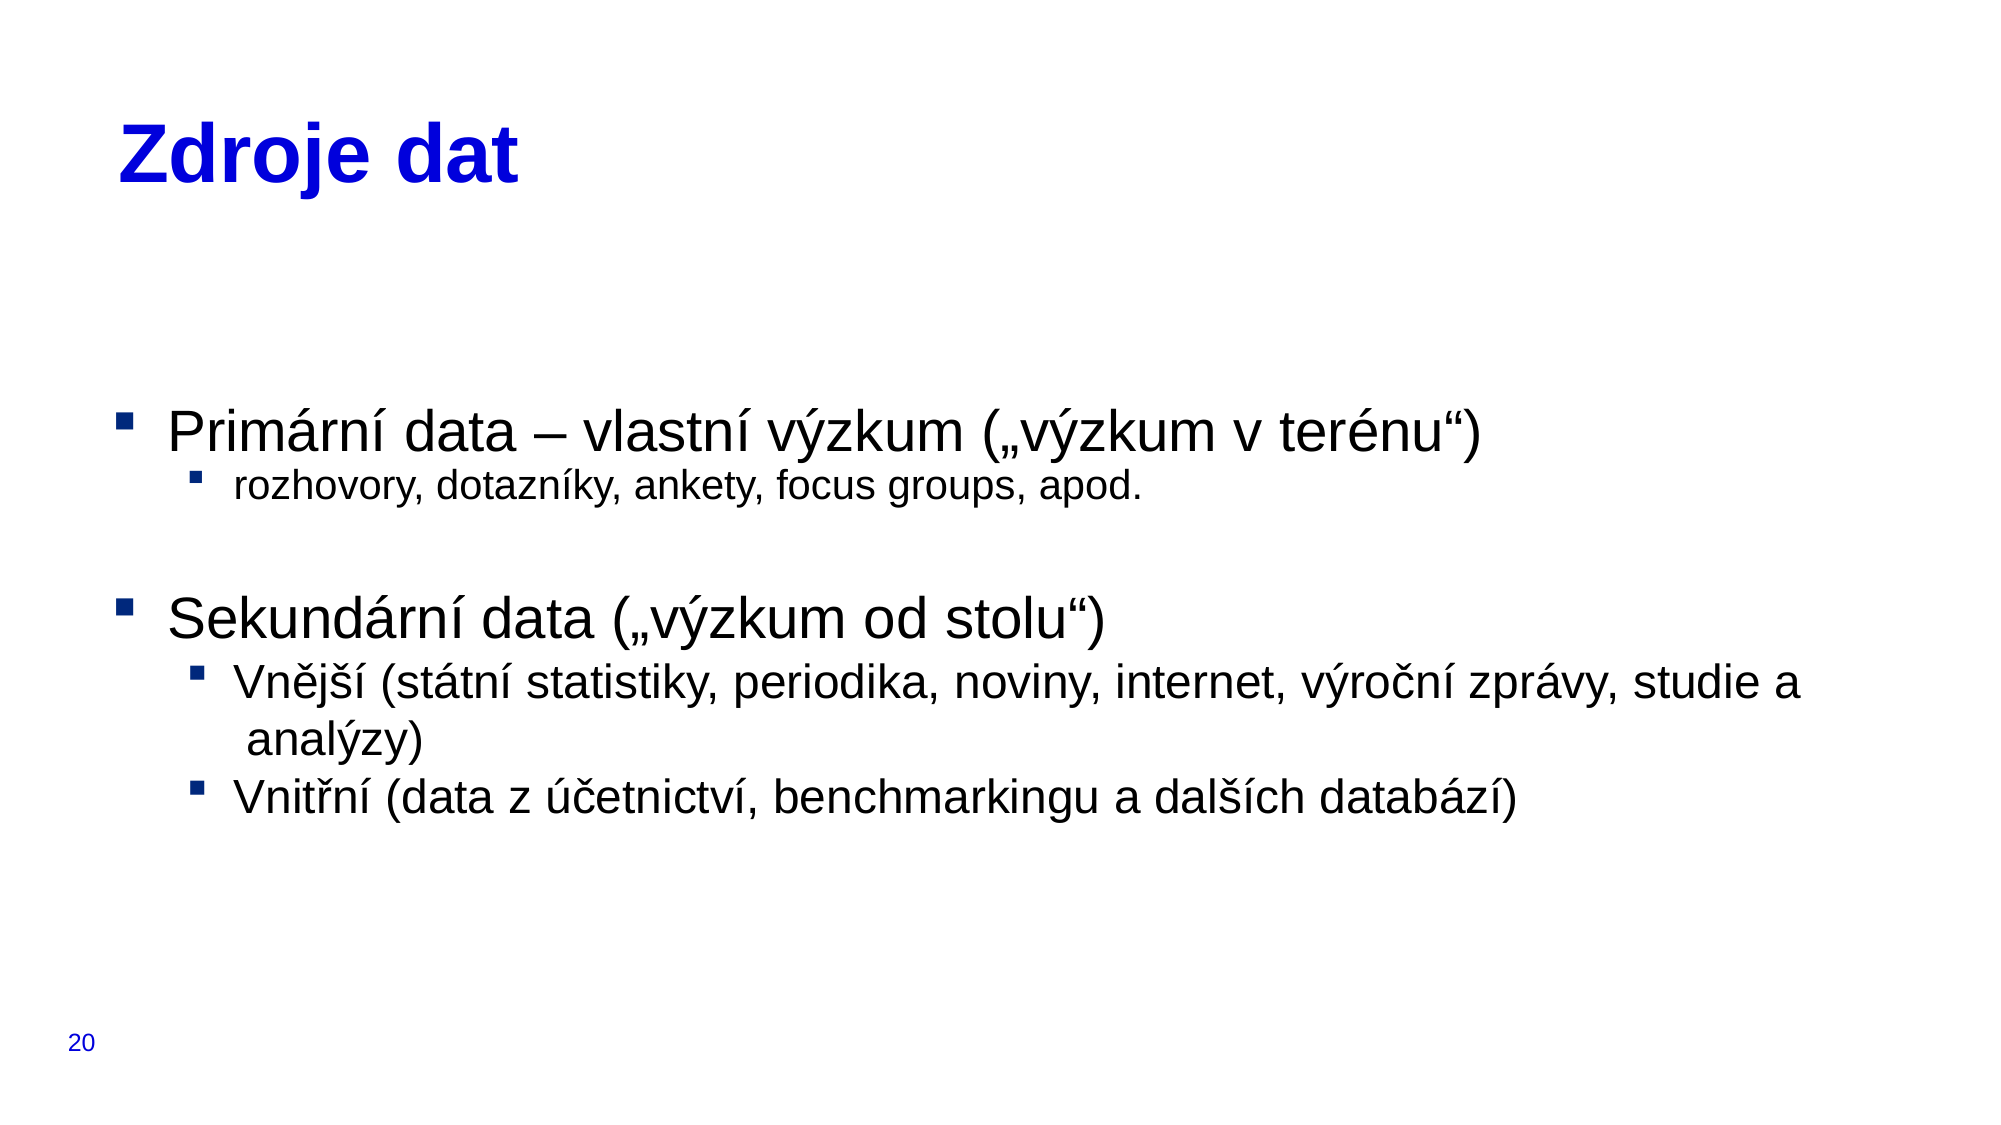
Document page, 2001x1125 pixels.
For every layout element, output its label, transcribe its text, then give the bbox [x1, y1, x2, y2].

title Zdroje dat [116, 97, 523, 287]
text_box Primární data – vlastní výzkum („výzkum v terénu“) rozhovory, dotazníky, ankety, focus groups, apod. Sekundární data („výzkum od stolu“) Vnější (státní statistiky, periodika, noviny, internet, výroční zprávy, studie a analýzy) Vnitřní (data z účetnictví, benchmarkingu a dalších databází) [109, 397, 1812, 823]
slide_number 20 [61, 1027, 103, 1125]
